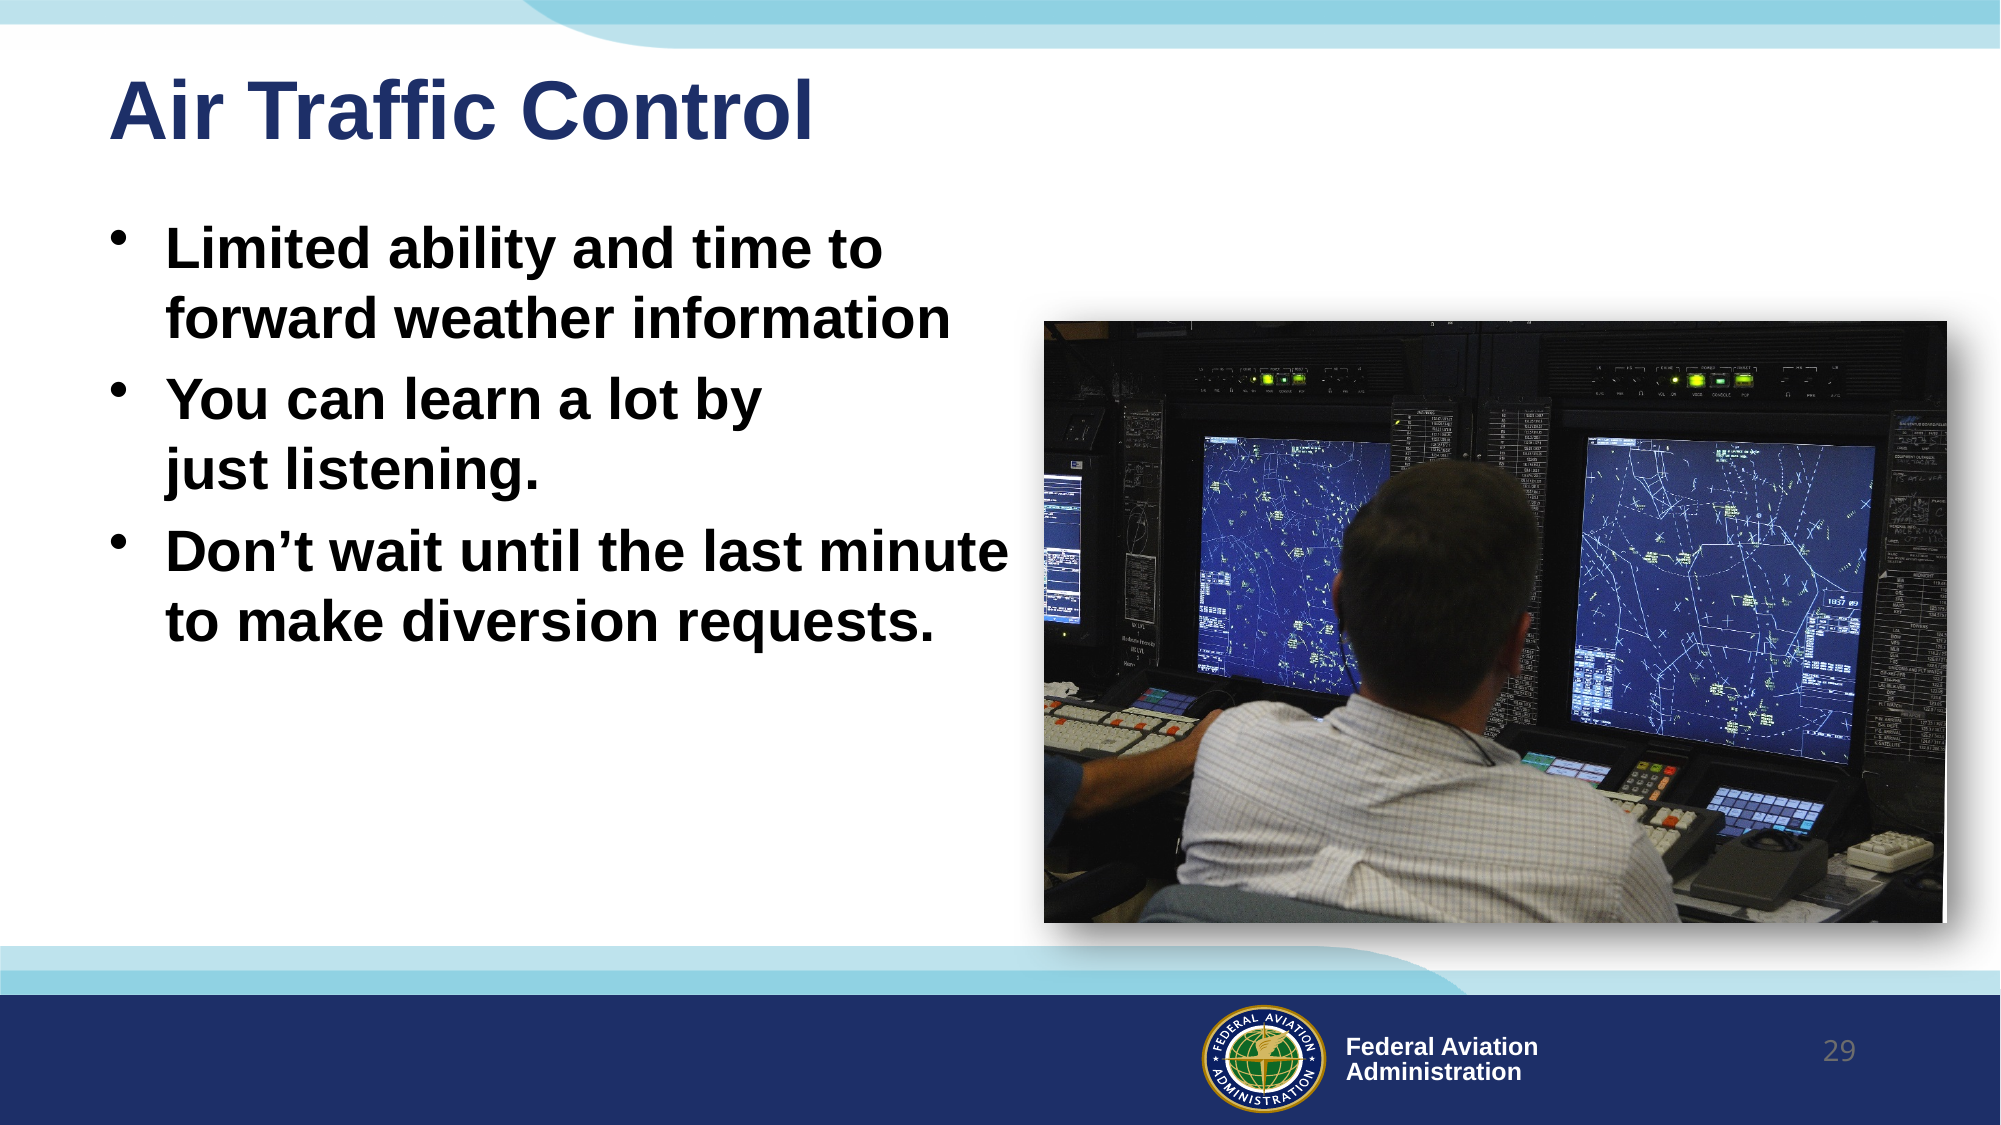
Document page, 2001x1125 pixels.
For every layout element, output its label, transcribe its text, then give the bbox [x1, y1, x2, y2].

list Limited ability and time to forward weather information You can learn a lot by just listening. Don’t wait until the last minute to make diversion requests. [93, 202, 1855, 923]
slide_number 29 [1630, 1025, 1872, 1100]
picture [0, 945, 2000, 995]
title Air Traffic Control [93, 56, 1947, 157]
picture [0, 0, 1999, 50]
picture [1044, 320, 1948, 923]
